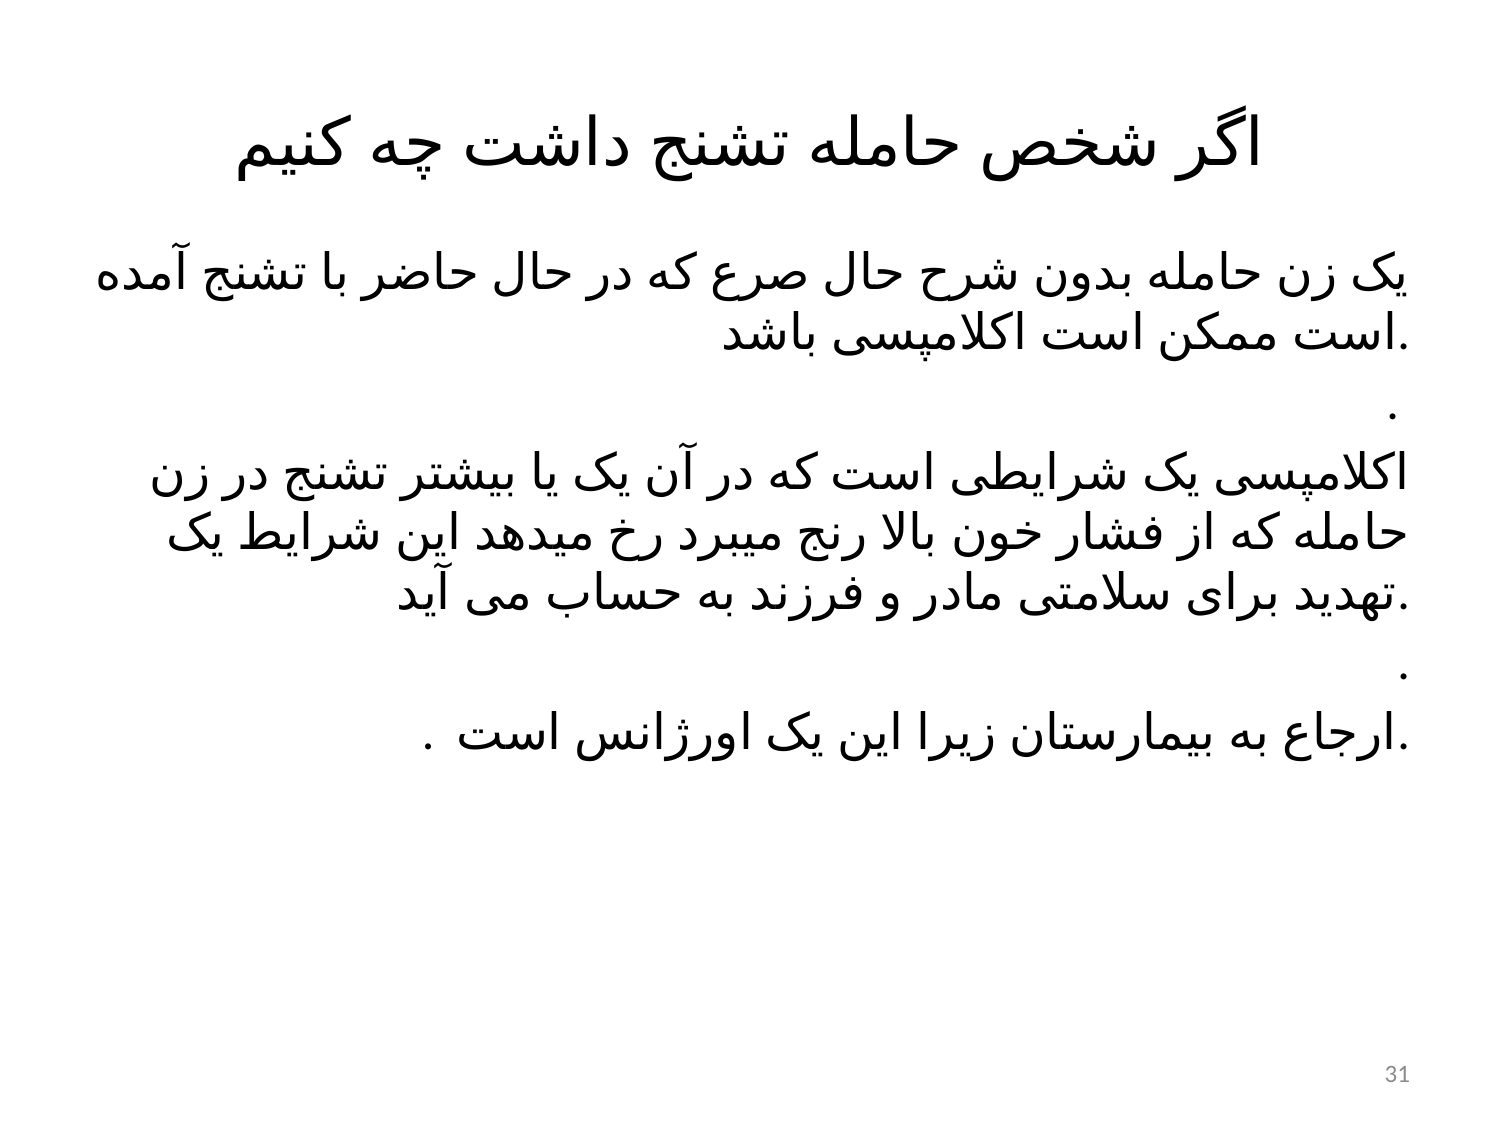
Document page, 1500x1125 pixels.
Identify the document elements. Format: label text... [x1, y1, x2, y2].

title اگر شخص حامله تشنج داشت چه کنیم [75, 45, 1425, 231]
slide_number 31 [1074, 1042, 1425, 1103]
list یک زن حامله بدون شرح حال صرع که در حال حاضر با تشنج آمده است ممکن است اکلامپسی باشد. . اکلامپسی یک شرایطی است که در آن یک یا بیشتر تشنج در زن حامله که از فشار خون بالا رنج میبرد رخ میدهد این شرایط یک تهدید برای سلامتی مادر و فرزند به حساب می آید. . . ارجاع به بیمارستان زیرا این یک اورژانس است. [75, 231, 1425, 1005]
